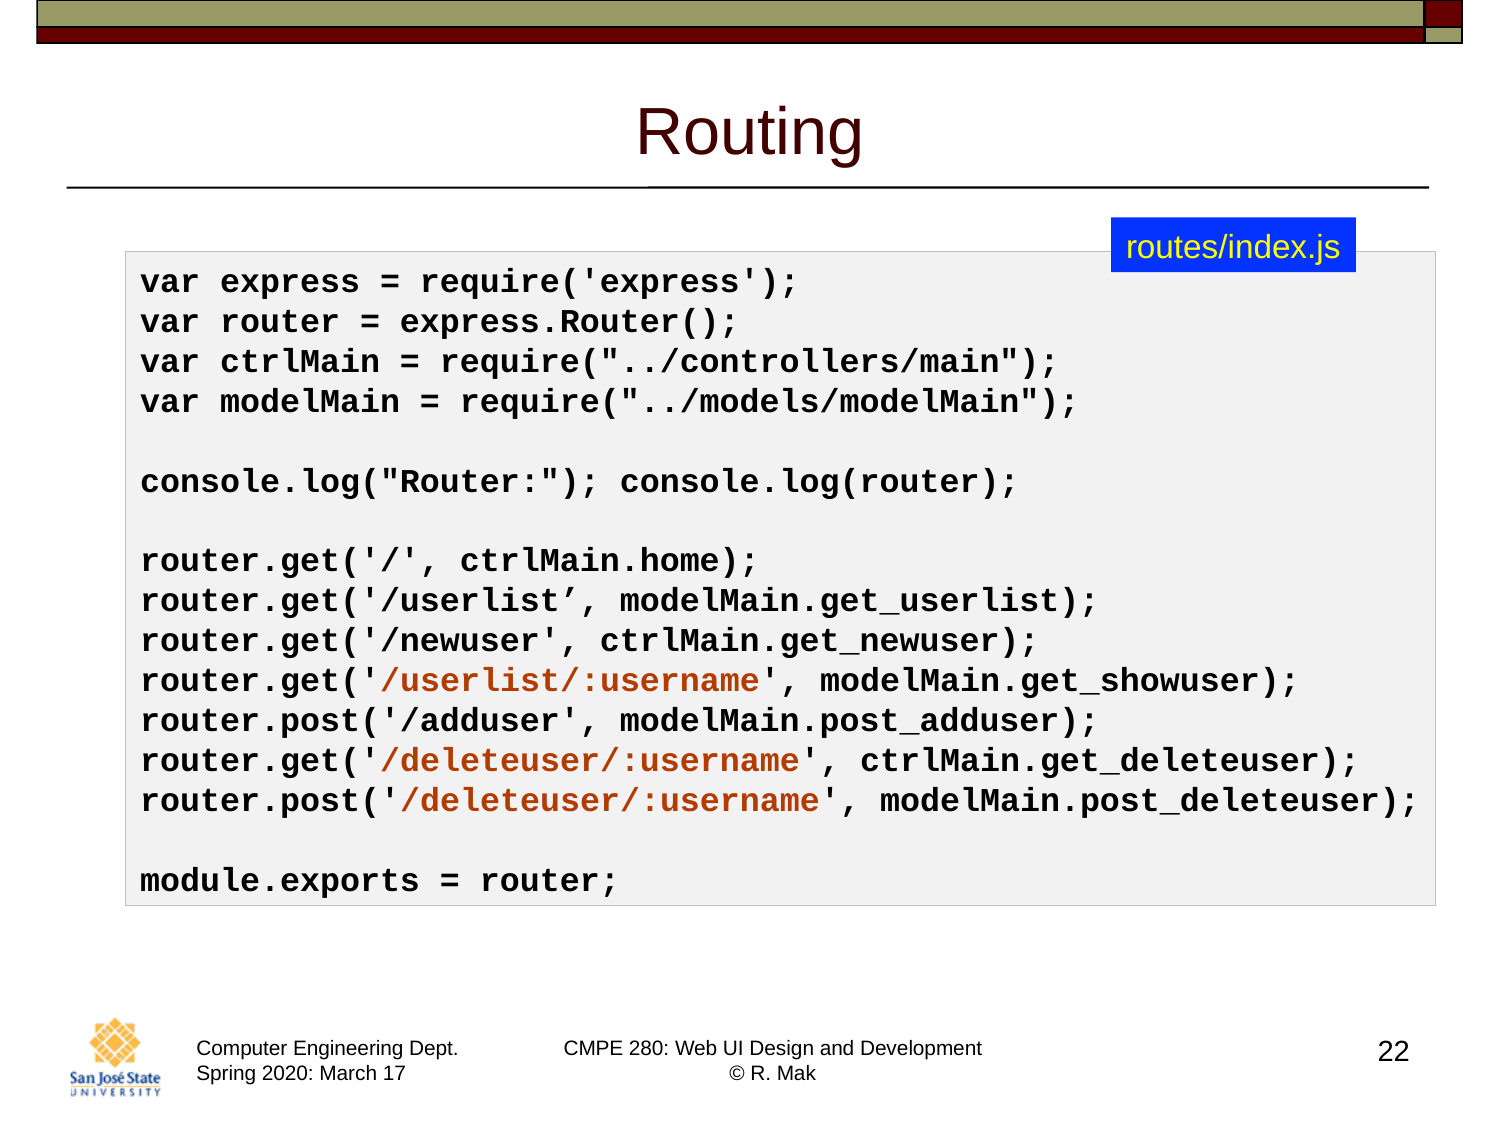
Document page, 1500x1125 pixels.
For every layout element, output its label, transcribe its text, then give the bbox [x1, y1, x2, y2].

title Routing [75, 67, 1425, 175]
picture [60, 1012, 166, 1112]
slide_number 22 [1335, 1025, 1425, 1100]
text_box routes/index.js [1111, 217, 1356, 273]
text_box var express = require('express'); var router = express.Router(); var ctrlMain = require("../controllers/main"); var modelMain = require("../models/modelMain"); console.log("Router:"); console.log(router); router.get('/', ctrlMain.home); router.get('/userlist’, modelMain.get_userlist); router.get('/newuser', ctrlMain.get_newuser); router.get('/userlist/:username', modelMain.get_showuser); router.post('/adduser', modelMain.post_adduser); router.get('/deleteuser/:username', ctrlMain.get_deleteuser); router.post('/deleteuser/:username', modelMain.post_deleteuser); module.exports = router; [125, 251, 1436, 906]
